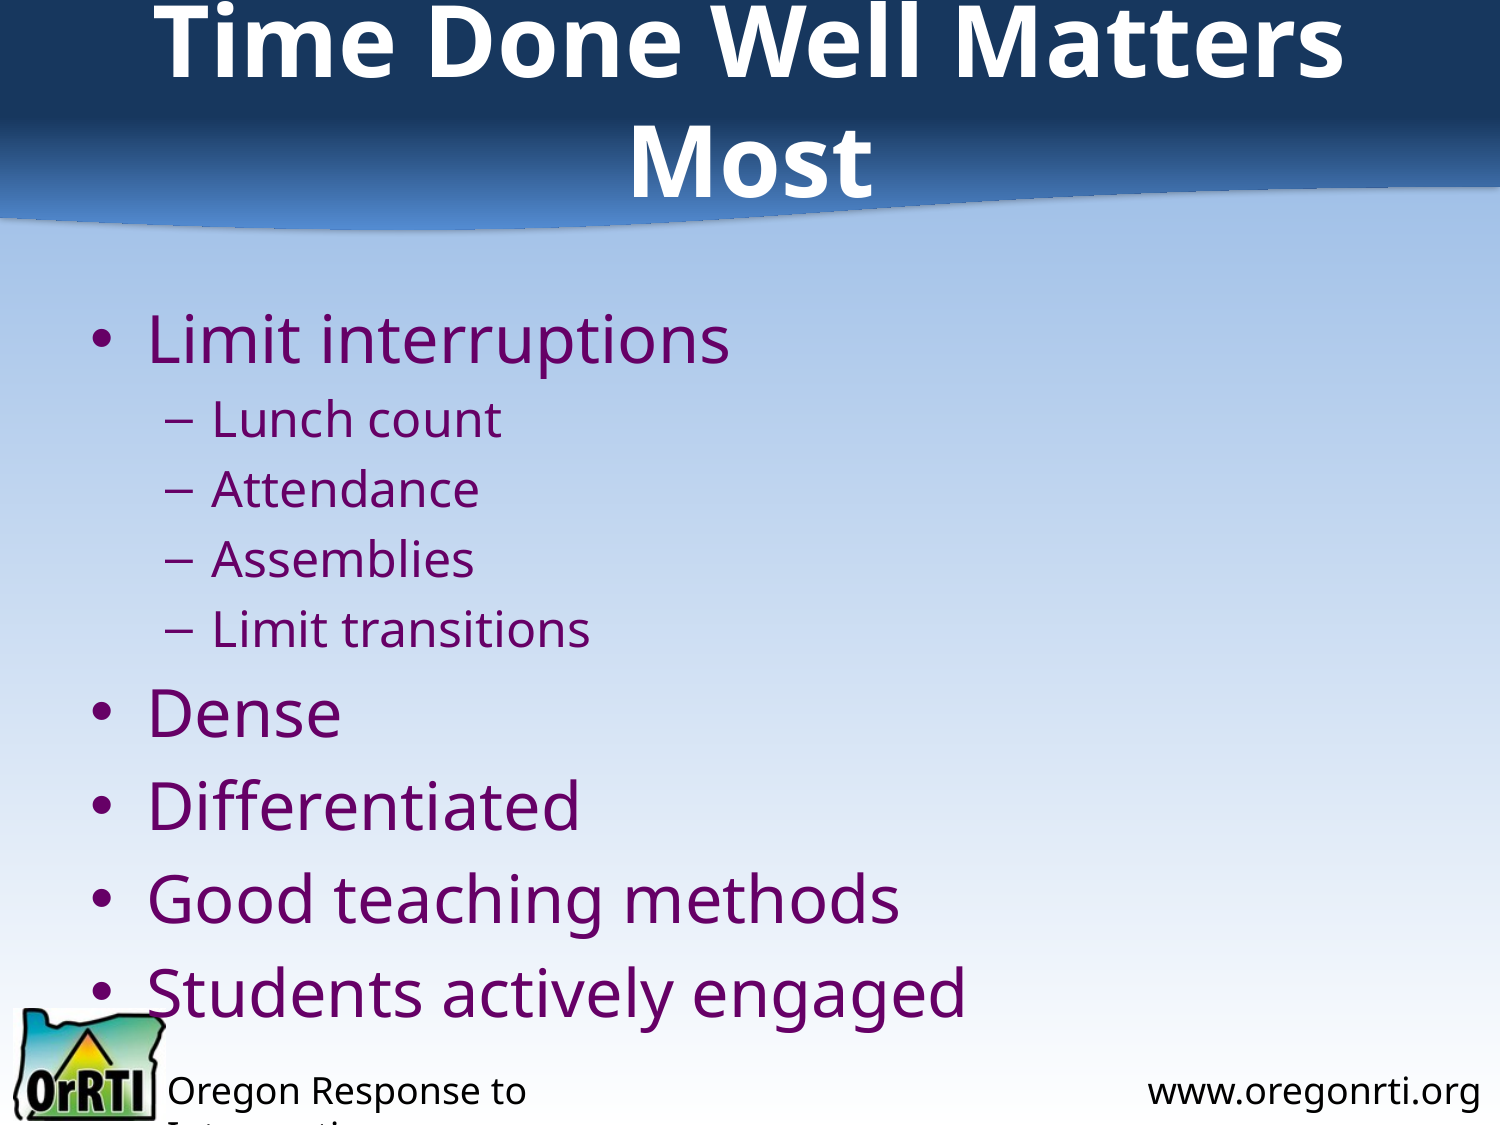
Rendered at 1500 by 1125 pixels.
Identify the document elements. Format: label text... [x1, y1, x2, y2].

title Time Done Well Matters Most [75, 4, 1425, 192]
picture [13, 1008, 166, 1121]
list Limit interruptions Lunch count Attendance Assemblies Limit transitions Dense Differentiated Good teaching methods Students actively engaged [75, 289, 1425, 1044]
